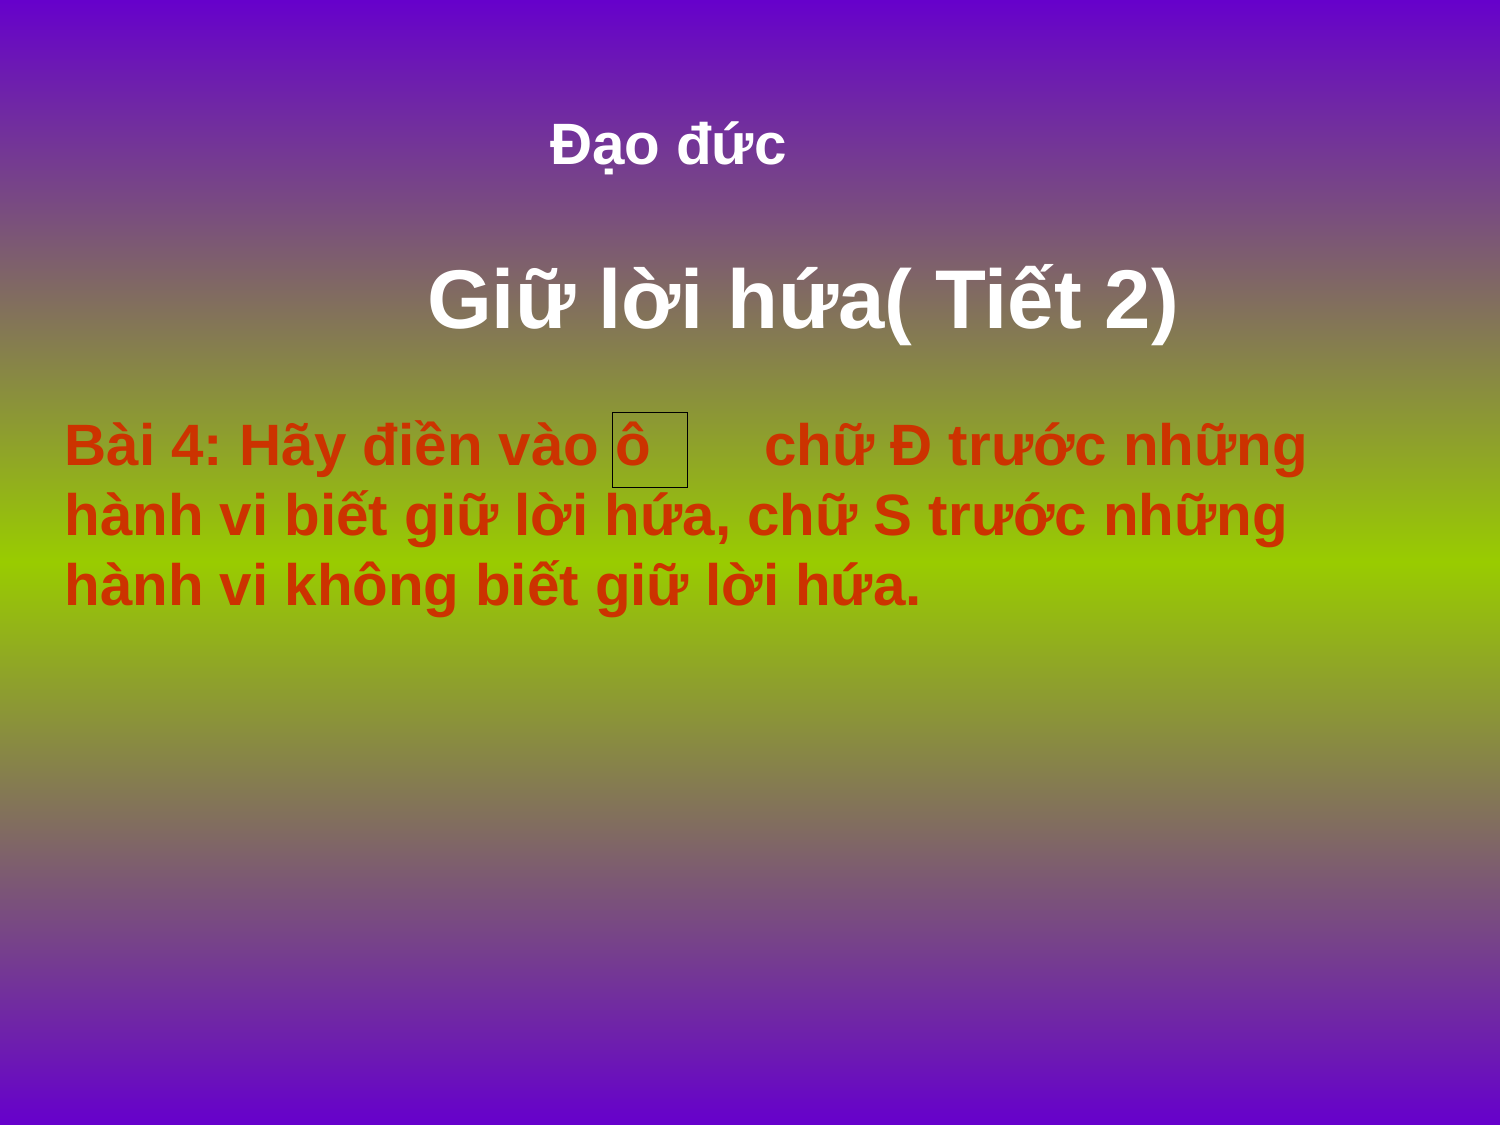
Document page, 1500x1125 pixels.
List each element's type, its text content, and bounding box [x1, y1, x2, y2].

text_box Giữ lời hứa( Tiết 2) [412, 237, 1263, 353]
title Đạo đức [49, 0, 1288, 213]
text_box [612, 412, 688, 488]
text_box Bài 4: Hãy điền vào ô chữ Đ trước những hành vi biết giữ lời hứa, chữ S trước những hành vi không biết giữ lời hứa. [50, 399, 1438, 625]
